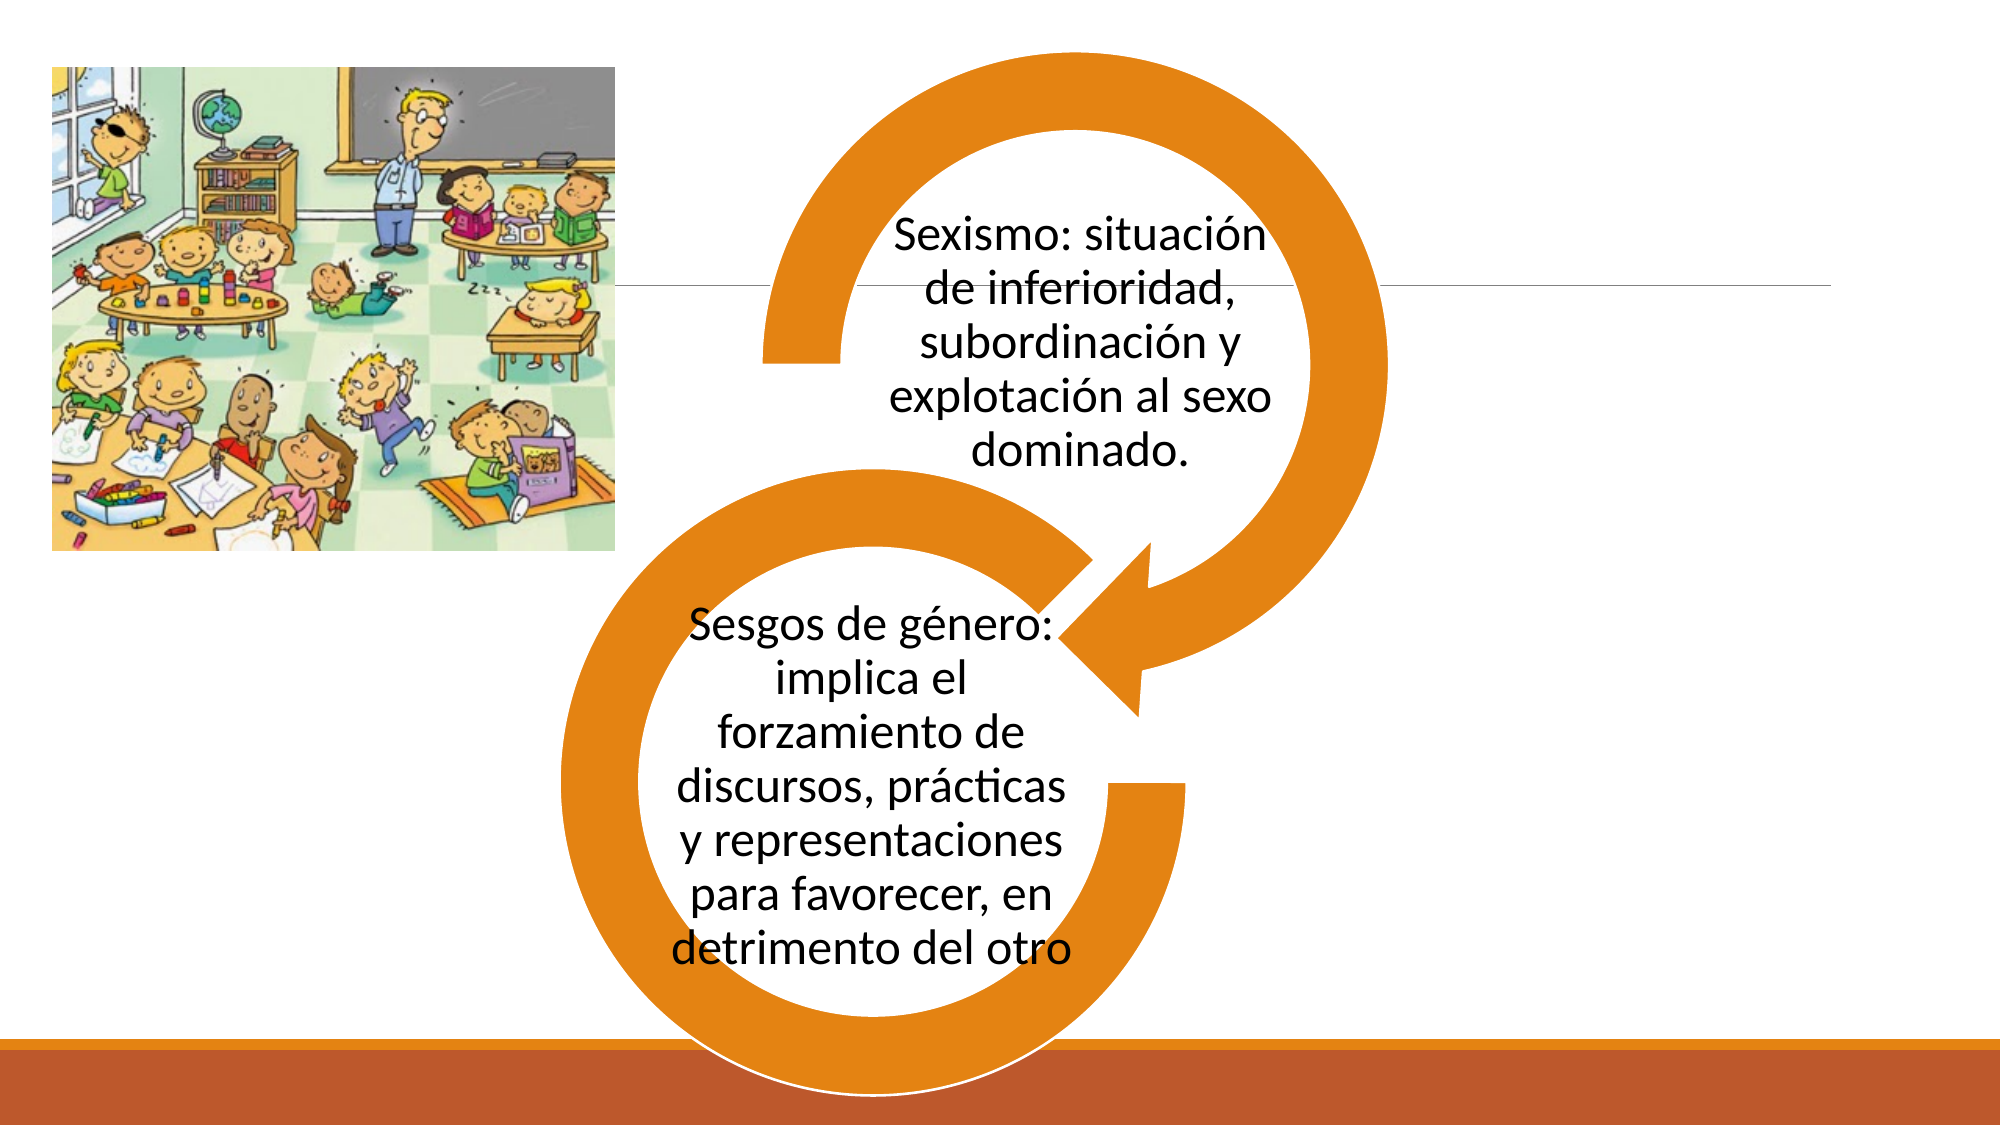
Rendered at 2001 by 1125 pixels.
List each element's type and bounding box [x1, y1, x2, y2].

picture [51, 67, 616, 551]
list [149, 0, 1851, 1097]
